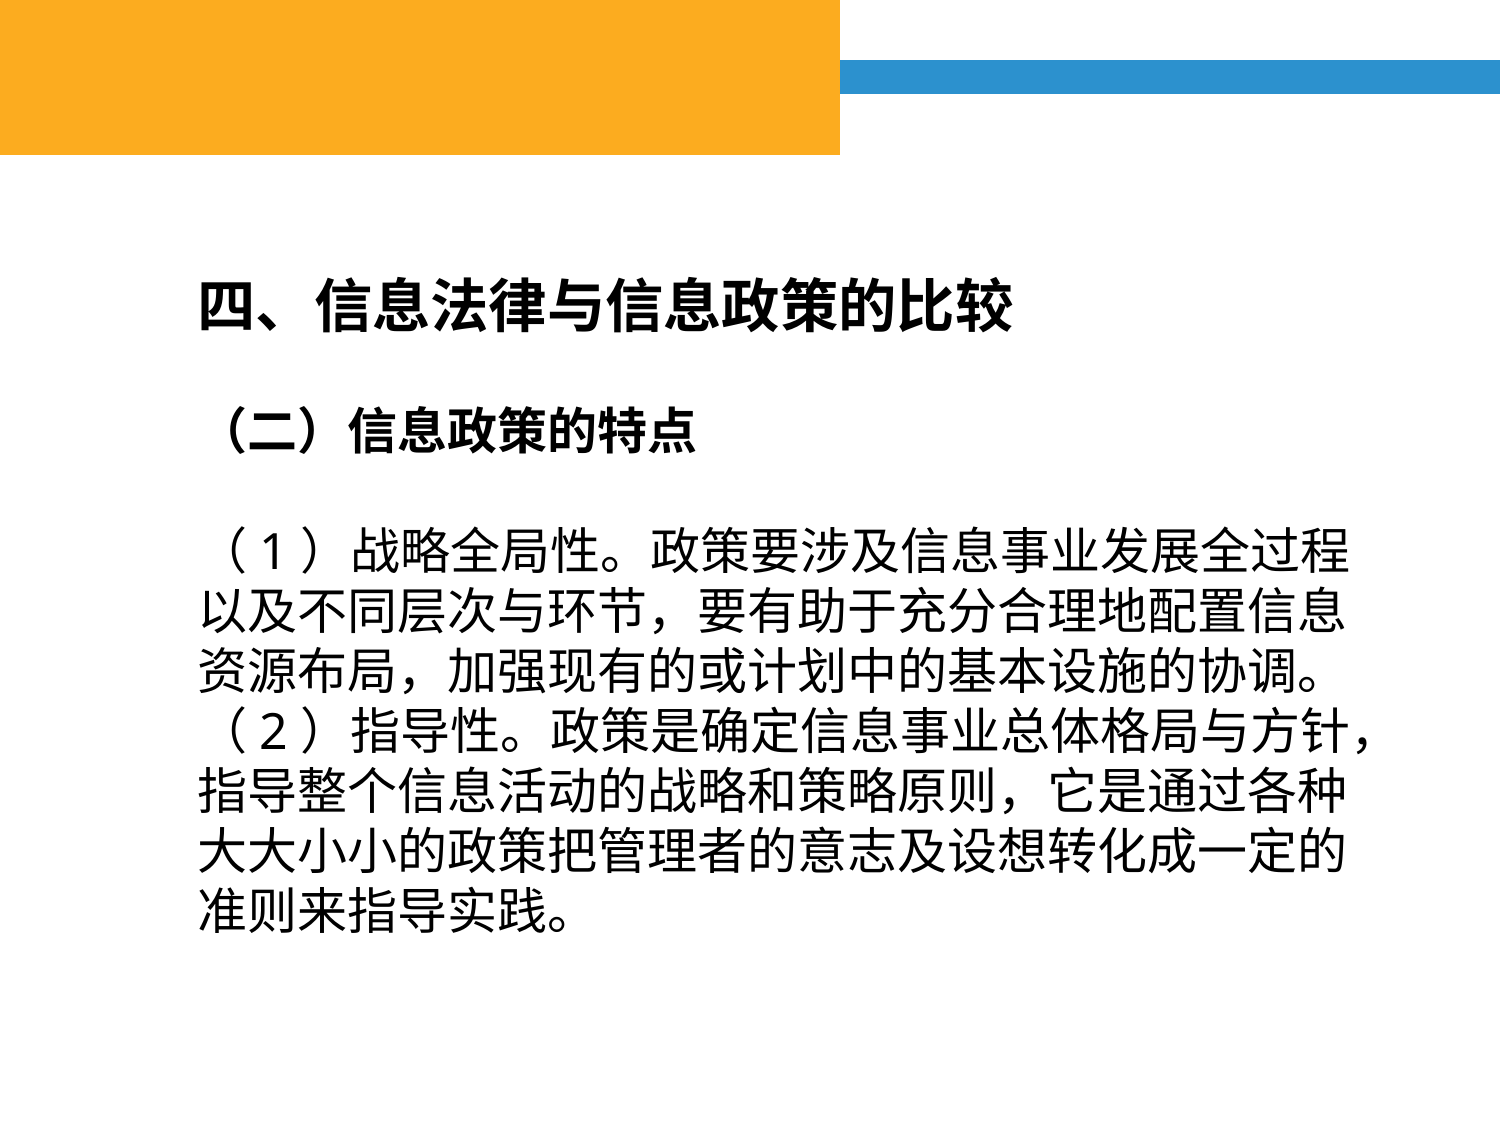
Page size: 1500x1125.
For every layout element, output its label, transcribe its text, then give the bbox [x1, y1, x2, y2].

picture [0, 0, 1500, 1125]
text_box 四、信息法律与信息政策的比较 （二）信息政策的特点 （1）战略全局性。政策要涉及信息事业发展全过程以及不同层次与环节，要有助于充分合理地配置信息资源布局，加强现有的或计划中的基本设施的协调。 （2）指导性。政策是确定信息事业总体格局与方针，指导整个信息活动的战略和策略原则，它是通过各种大大小小的政策把管理者的意志及设想转化成一定的准则来指导实践。 [182, 261, 1388, 1007]
